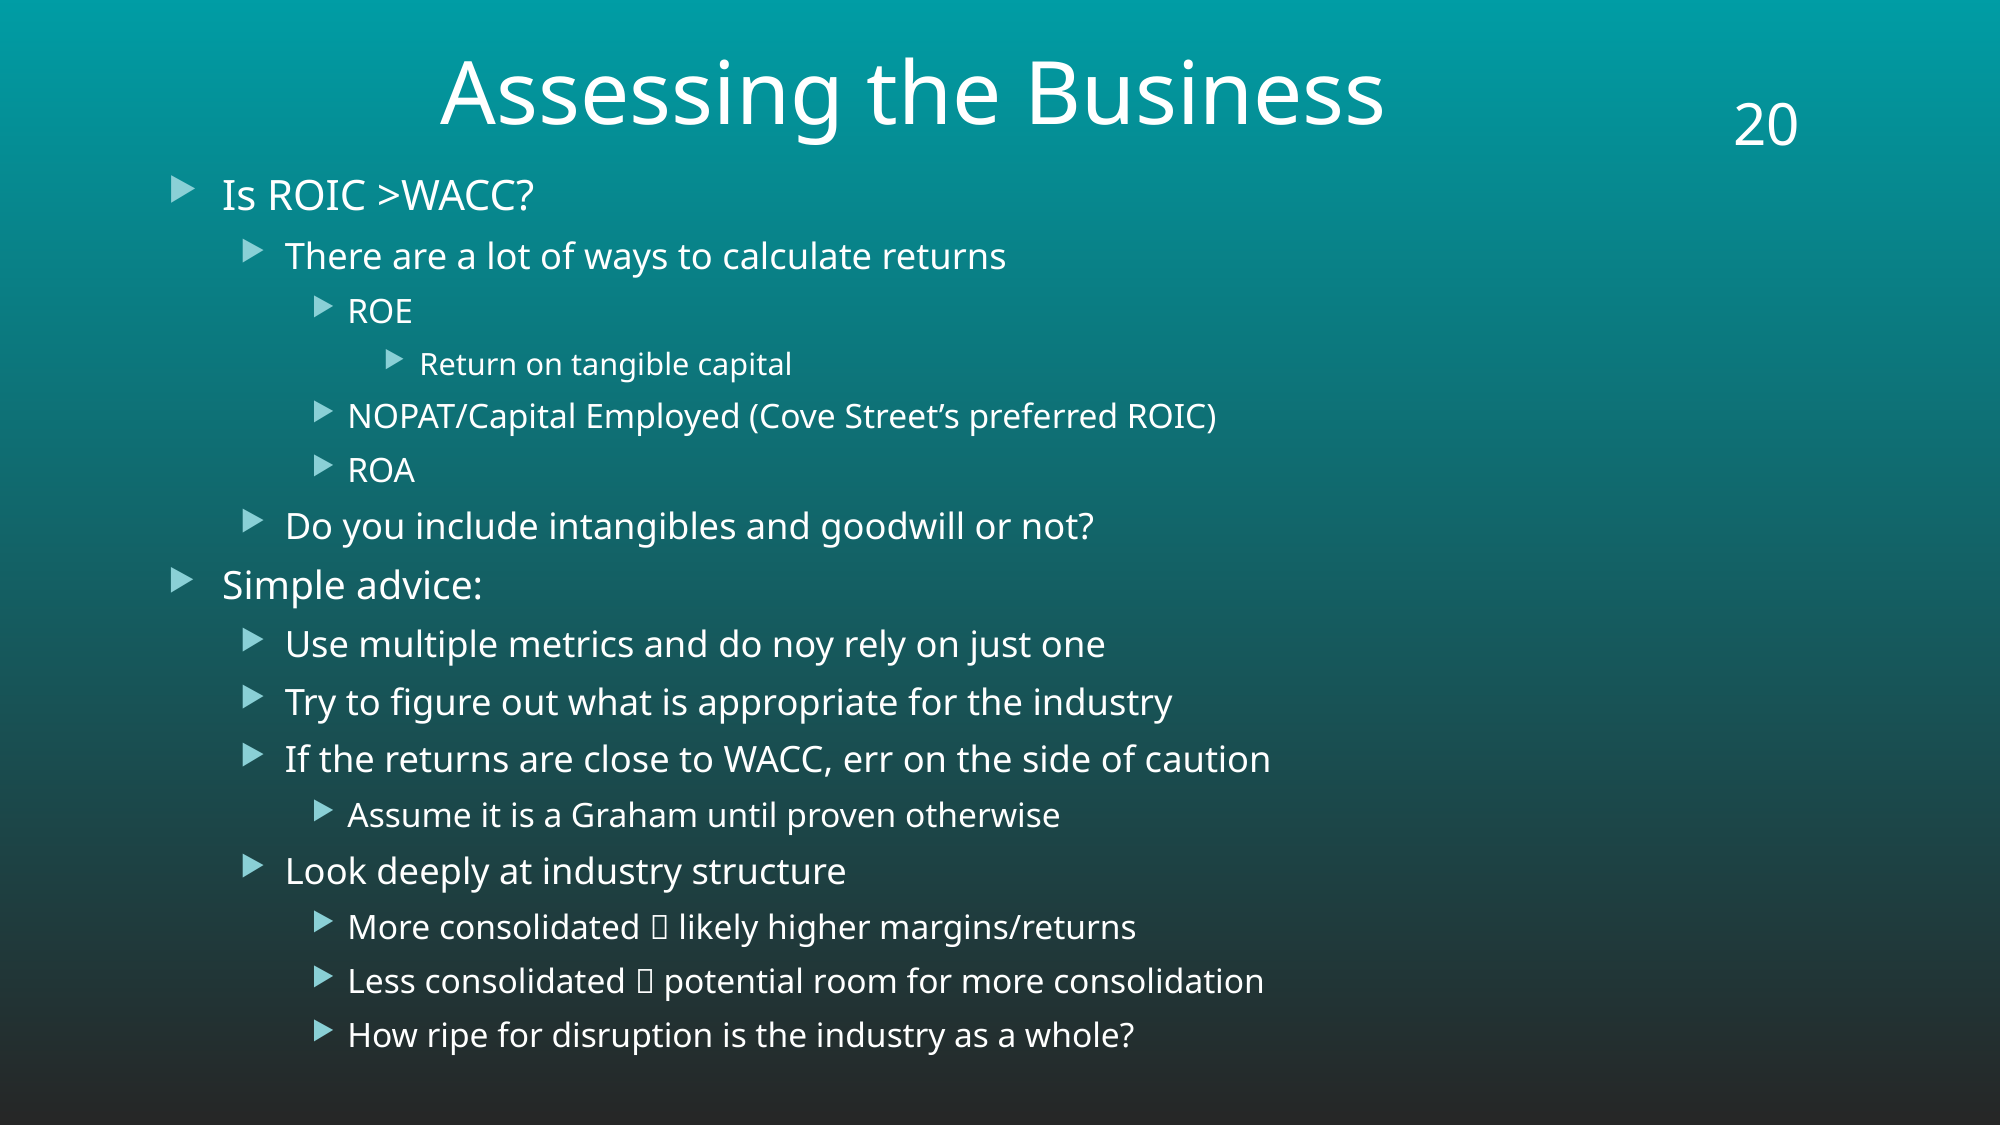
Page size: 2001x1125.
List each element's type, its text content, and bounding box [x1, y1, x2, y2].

slide_number 20 [1698, 48, 1836, 175]
title Assessing the Business [105, 29, 1723, 260]
list Is ROIC >WACC? There are a lot of ways to calculate returns ROE Return on tangible capital NOPAT/Capital Employed (Cove Street’s preferred ROIC) ROA Do you include intangibles and goodwill or not? Simple advice: Use multiple metrics and do noy rely on just one Try to figure out what is appropriate for the industry If the returns are close to WACC, err on the side of caution Assume it is a Graham until proven otherwise Look deeply at industry structure More consolidated  likely higher margins/returns Less consolidated  potential room for more consolidation How ripe for disruption is the industry as a whole? [153, 161, 1621, 1074]
